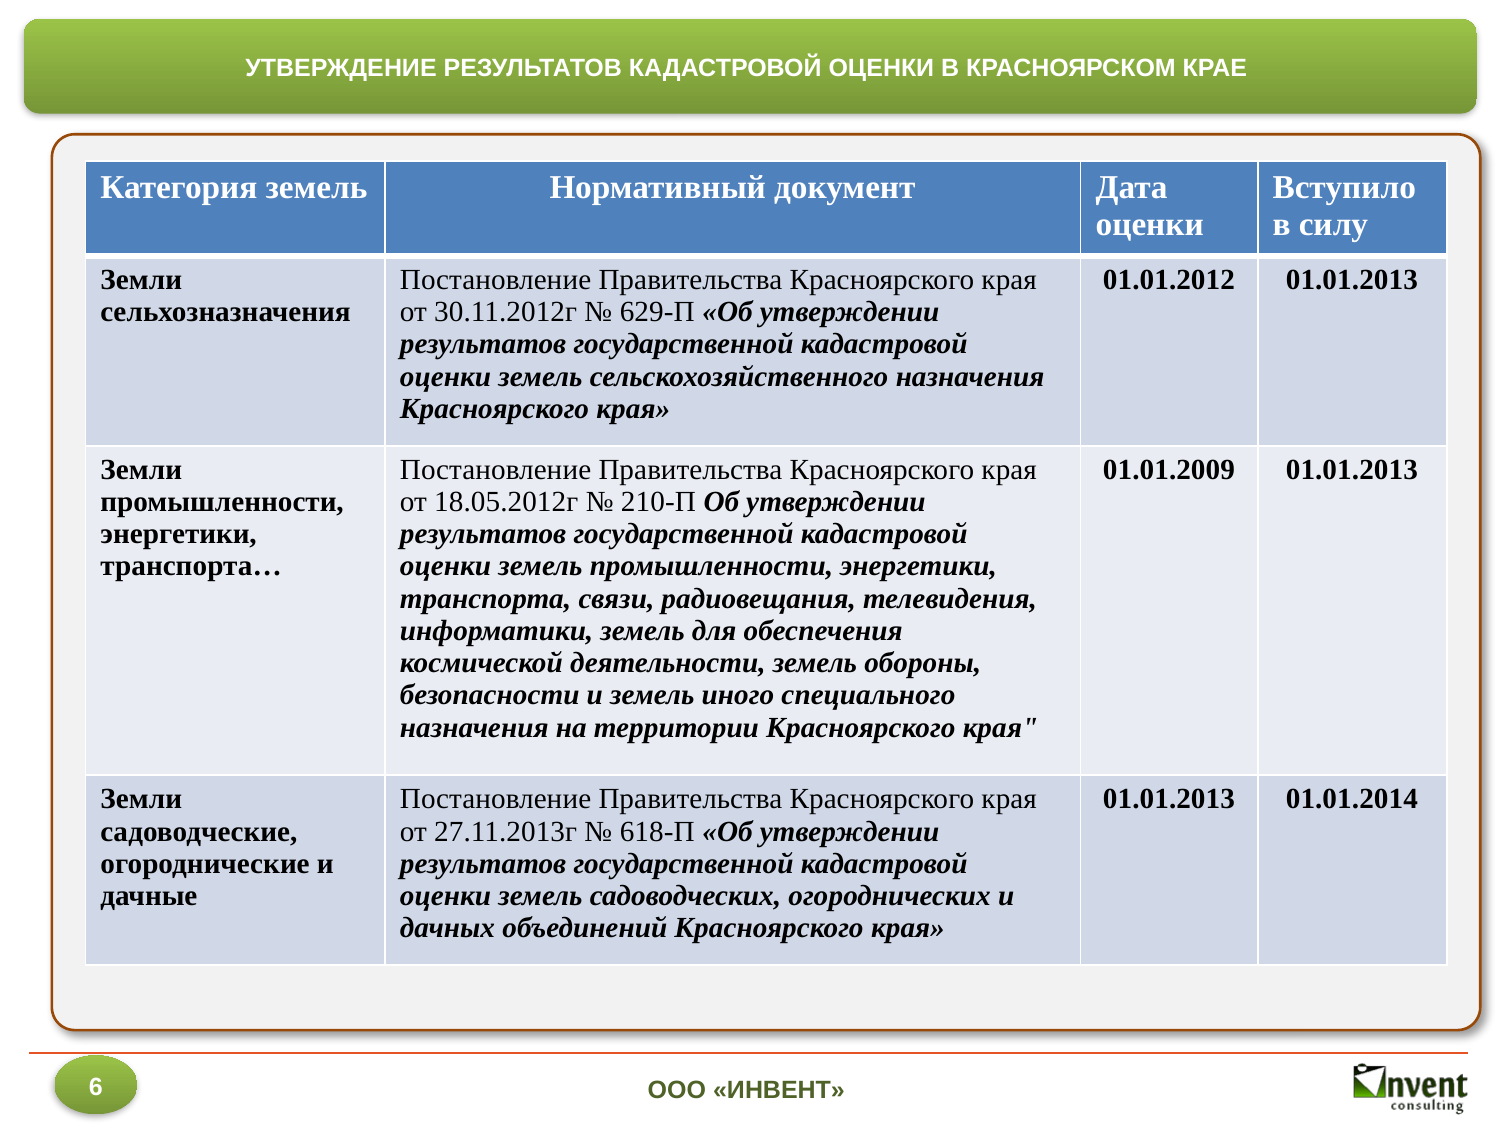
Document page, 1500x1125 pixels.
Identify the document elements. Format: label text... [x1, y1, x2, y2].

picture [1352, 1062, 1468, 1116]
table_cell 01.01.2013 [1259, 259, 1446, 445]
text_box 6 [54, 1062, 138, 1115]
table_cell 01.01.2014 [1259, 776, 1446, 964]
table_cell Земли промышленности, энергетики, транспорта… [86, 447, 384, 774]
table_cell Земли садоводческие, огороднические и дачные [86, 776, 384, 964]
table_cell Постановление Правительства Красноярского края от 18.05.2012г № 210-П Об утверждении результатов государственной кадастровой оценки земель промышленности, энергетики, транспорта, связи, радиовещания, телевидения, информатики, земель для обеспечения космической деятельности, земель обороны, безопасности и земель иного специального назначения на территории Красноярского края" [386, 447, 1080, 774]
text_box УТВЕРЖДЕНИЕ РЕЗУЛЬТАТОВ КАДАСТРОВОЙ ОЦЕНКИ В КРАСНОЯРСКОМ КРАЕ [23, 19, 1477, 114]
text_box [49, 132, 1483, 1033]
table_header Категория земель [86, 162, 384, 253]
table_cell 01.01.2013 [1259, 447, 1446, 774]
table_cell 01.01.2012 [1081, 259, 1257, 445]
table_cell 01.01.2013 [1081, 776, 1257, 964]
text_box ООО «ИНВЕНТ» [632, 1066, 861, 1111]
table_cell 01.01.2009 [1081, 447, 1257, 774]
table_cell Постановление Правительства Красноярского края от 30.11.2012г № 629-П «Об утверждении результатов государственной кадастровой оценки земель сельскохозяйственного назначения Красноярского края» [386, 259, 1080, 445]
table_header Нормативный документ [386, 162, 1080, 253]
table_header Вступило в силу [1259, 162, 1446, 253]
table_header Дата оценки [1081, 162, 1257, 253]
table_cell Земли сельхозназначения [86, 259, 384, 445]
table_cell Постановление Правительства Красноярского края от 27.11.2013г № 618-П «Об утверждении результатов государственной кадастровой оценки земель садоводческих, огороднических и дачных объединений Красноярского края» [386, 776, 1080, 964]
